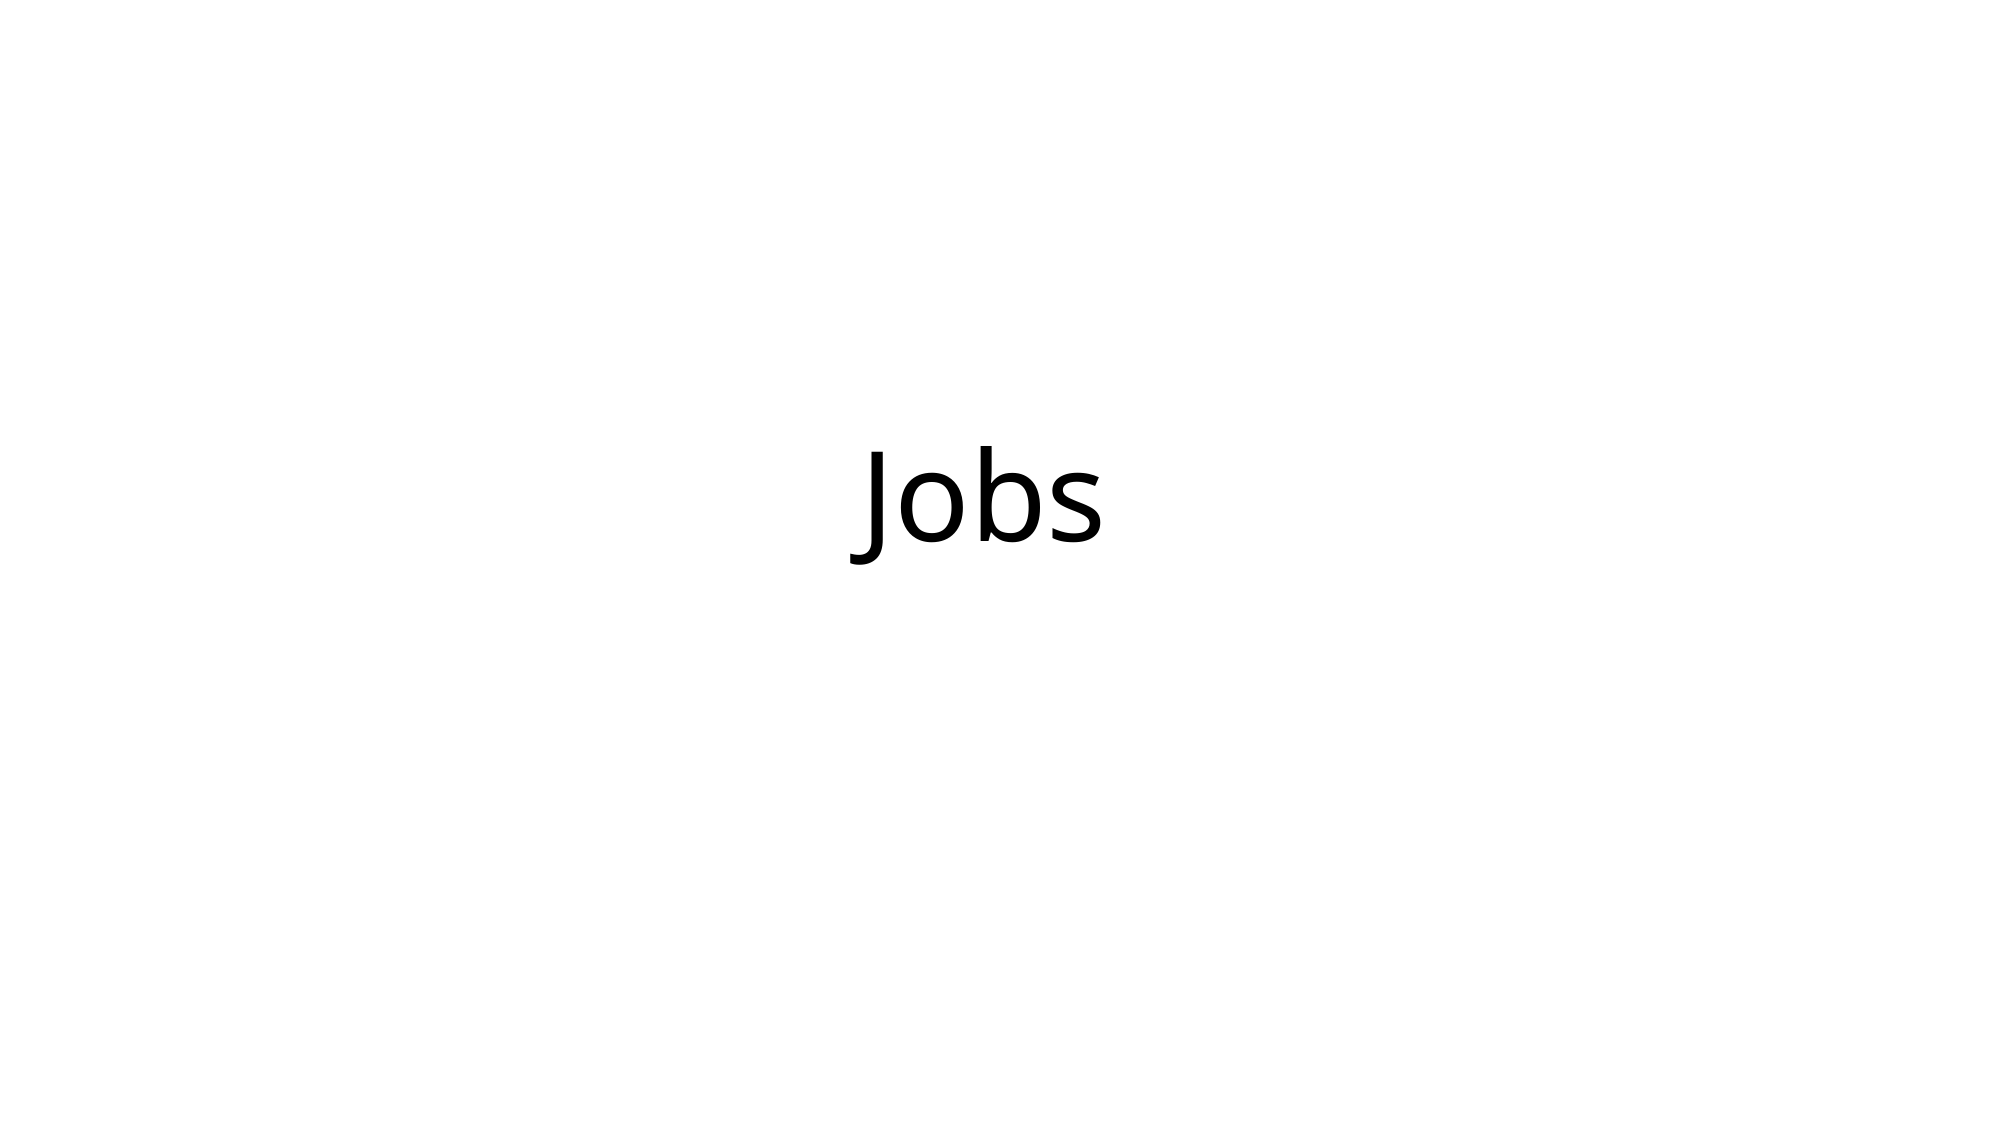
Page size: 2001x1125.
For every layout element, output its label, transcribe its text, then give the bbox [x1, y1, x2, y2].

title Jobs [249, 184, 1750, 576]
